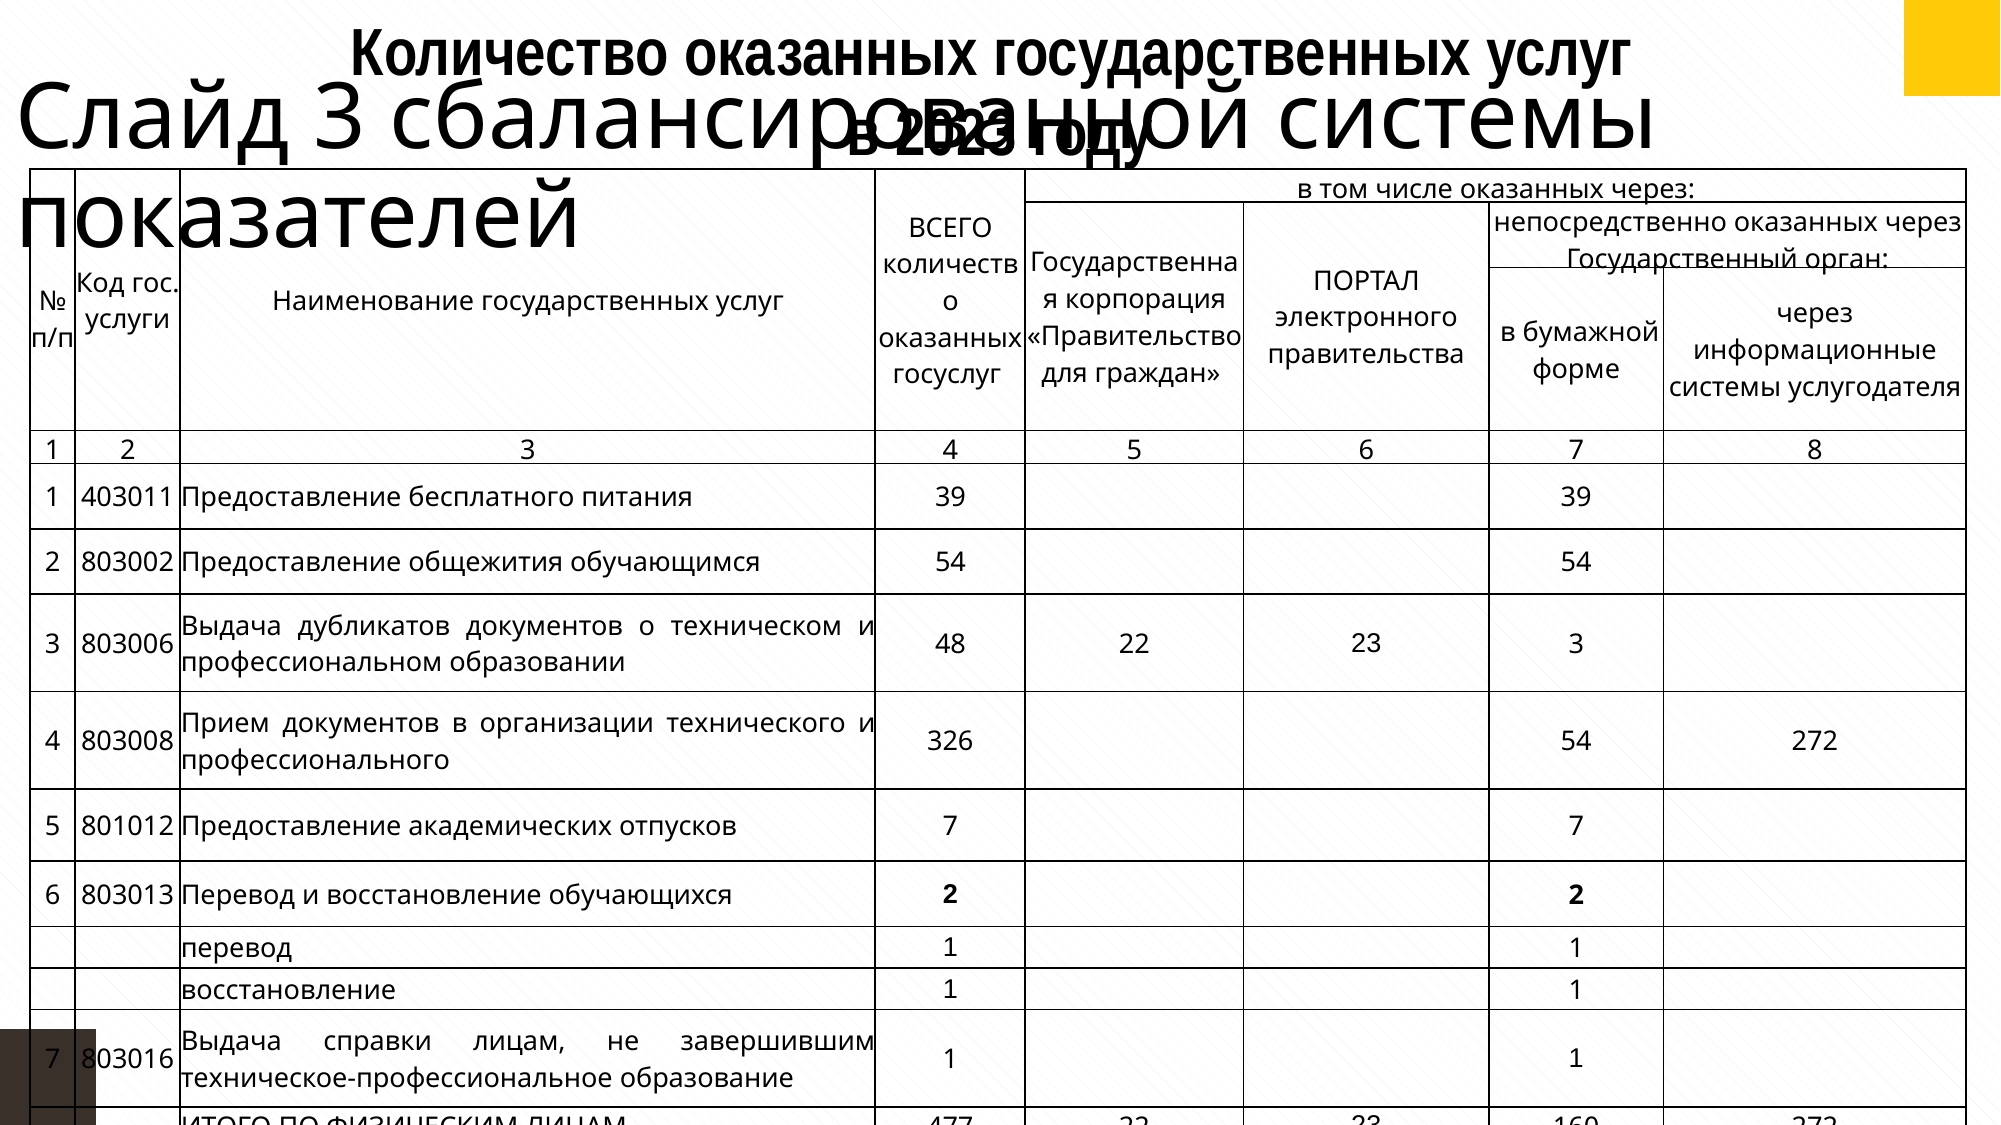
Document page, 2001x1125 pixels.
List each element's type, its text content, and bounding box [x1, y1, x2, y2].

table_cell [1244, 969, 1488, 1009]
table_cell 803006 [76, 595, 179, 691]
table_cell 403011 [76, 464, 179, 528]
table_cell [76, 927, 179, 967]
table_cell [1026, 530, 1243, 593]
table_cell 2 [31, 530, 74, 593]
table_cell 39 [1490, 464, 1663, 528]
table_cell 22 [1026, 1108, 1243, 1125]
table_cell Предоставление общежития обучающимся [181, 530, 874, 593]
table_cell 54 [1490, 692, 1663, 788]
table_cell в бумажной форме [1490, 268, 1663, 430]
title Слайд 3 сбалансированной системы показателей [0, 59, 240, 278]
table_cell 1 [31, 431, 74, 463]
table_cell 801012 [76, 790, 179, 860]
table_cell [1664, 530, 1965, 593]
table_cell ПОРТАЛ электронного правительства [1244, 203, 1488, 430]
table_cell 1 [31, 464, 74, 528]
table_cell 477 [876, 1108, 1024, 1125]
table_cell [1026, 790, 1243, 860]
table_cell 2 [876, 862, 1024, 926]
table_cell [1244, 692, 1488, 788]
table_cell Государственная корпорация «Правительство для граждан» [1026, 203, 1243, 430]
text_box [0, 1028, 29, 1125]
table_header ВСЕГО количество оказанных госуслуг [876, 170, 1024, 430]
table_cell 8 [1664, 431, 1965, 463]
table_cell 22 [1026, 595, 1243, 691]
table_cell [1244, 530, 1488, 593]
table_cell Выдача дубликатов документов о техническом и профессиональном образовании [181, 595, 874, 691]
table_cell 2 [1490, 862, 1663, 926]
table_cell 1 [876, 1010, 1024, 1106]
table_header Код гос. услуги [76, 170, 179, 430]
table_cell [1664, 1010, 1965, 1106]
table_cell [1244, 464, 1488, 528]
table_cell 5 [1026, 431, 1243, 463]
table_cell 7 [1490, 790, 1663, 860]
table_cell 54 [876, 530, 1024, 593]
table_cell 326 [876, 692, 1024, 788]
table_cell [31, 927, 74, 967]
table_header в том числе оказанных через: [1026, 170, 1965, 201]
table_cell Перевод и восстановление обучающихся [181, 862, 874, 926]
table_cell [1244, 1010, 1488, 1106]
table_cell 272 [1664, 1108, 1965, 1125]
table_cell [76, 1108, 179, 1125]
table_cell 48 [876, 595, 1024, 691]
table_cell 1 [876, 969, 1024, 1009]
table_cell [1664, 464, 1965, 528]
table_cell 803016 [76, 1010, 179, 1106]
table_cell [31, 969, 74, 1009]
table_cell через информационные системы услугодателя [1664, 268, 1965, 430]
table_cell [1026, 692, 1243, 788]
table_cell [1026, 969, 1243, 1009]
text_box [1903, 0, 2000, 97]
table_cell [1244, 927, 1488, 967]
table_cell [1244, 790, 1488, 860]
table_cell 54 [1490, 530, 1663, 593]
table_cell 803008 [76, 692, 179, 788]
table_cell [1664, 790, 1965, 860]
table_cell 1 [876, 927, 1024, 967]
table_cell 23 [1244, 595, 1488, 691]
table_cell 5 [31, 790, 74, 860]
table_cell Выдача справки лицам, не завершившим техническое-профессиональное образование [181, 1010, 874, 1106]
table_cell 7 [876, 790, 1024, 860]
text_box Количество оказанных государственных услуг в 2023 году [240, 8, 1760, 168]
table_cell 803002 [76, 530, 179, 593]
table_cell 4 [31, 692, 74, 788]
table_cell 23 [1244, 1108, 1488, 1125]
table_cell 803013 [76, 862, 179, 926]
table_cell 3 [1490, 595, 1663, 691]
table_cell 1 [1490, 969, 1663, 1009]
table_cell ИТОГО ПО ФИЗИЧЕСКИМ ЛИЦАМ [181, 1108, 874, 1125]
table_cell Предоставление академических отпусков [181, 790, 874, 860]
table_cell 1 [1490, 927, 1663, 967]
table_cell 3 [31, 595, 74, 691]
table_cell [1664, 927, 1965, 967]
table_cell Прием документов в организации технического и профессионального [181, 692, 874, 788]
table_cell [1664, 595, 1965, 691]
table_cell [1026, 927, 1243, 967]
table_header Наименование государственных услуг [181, 170, 874, 430]
table_cell [76, 969, 179, 1009]
table_cell 2 [76, 431, 179, 463]
table_cell 39 [876, 464, 1024, 528]
table_cell непосредственно оказанных через Государственный орган: [1490, 203, 1965, 267]
table_cell 160 [1490, 1108, 1663, 1125]
table_cell 7 [1490, 431, 1663, 463]
table_cell 272 [1664, 692, 1965, 788]
table_cell [1026, 464, 1243, 528]
table_cell восстановление [181, 969, 874, 1009]
table_cell [31, 1108, 74, 1125]
table_cell 6 [1244, 431, 1488, 463]
table_cell [1664, 969, 1965, 1009]
table_cell Предоставление бесплатного питания [181, 464, 874, 528]
table_cell перевод [181, 927, 874, 967]
table_cell [1664, 862, 1965, 926]
table_cell 3 [181, 431, 874, 463]
table_cell 1 [1490, 1010, 1663, 1106]
table_header № п/п [31, 170, 74, 430]
table_cell [1026, 862, 1243, 926]
table_cell 7 [31, 1010, 74, 1106]
table_cell [1026, 1010, 1243, 1106]
table_cell 4 [876, 431, 1024, 463]
table_cell 6 [31, 862, 74, 926]
table_cell [1244, 862, 1488, 926]
